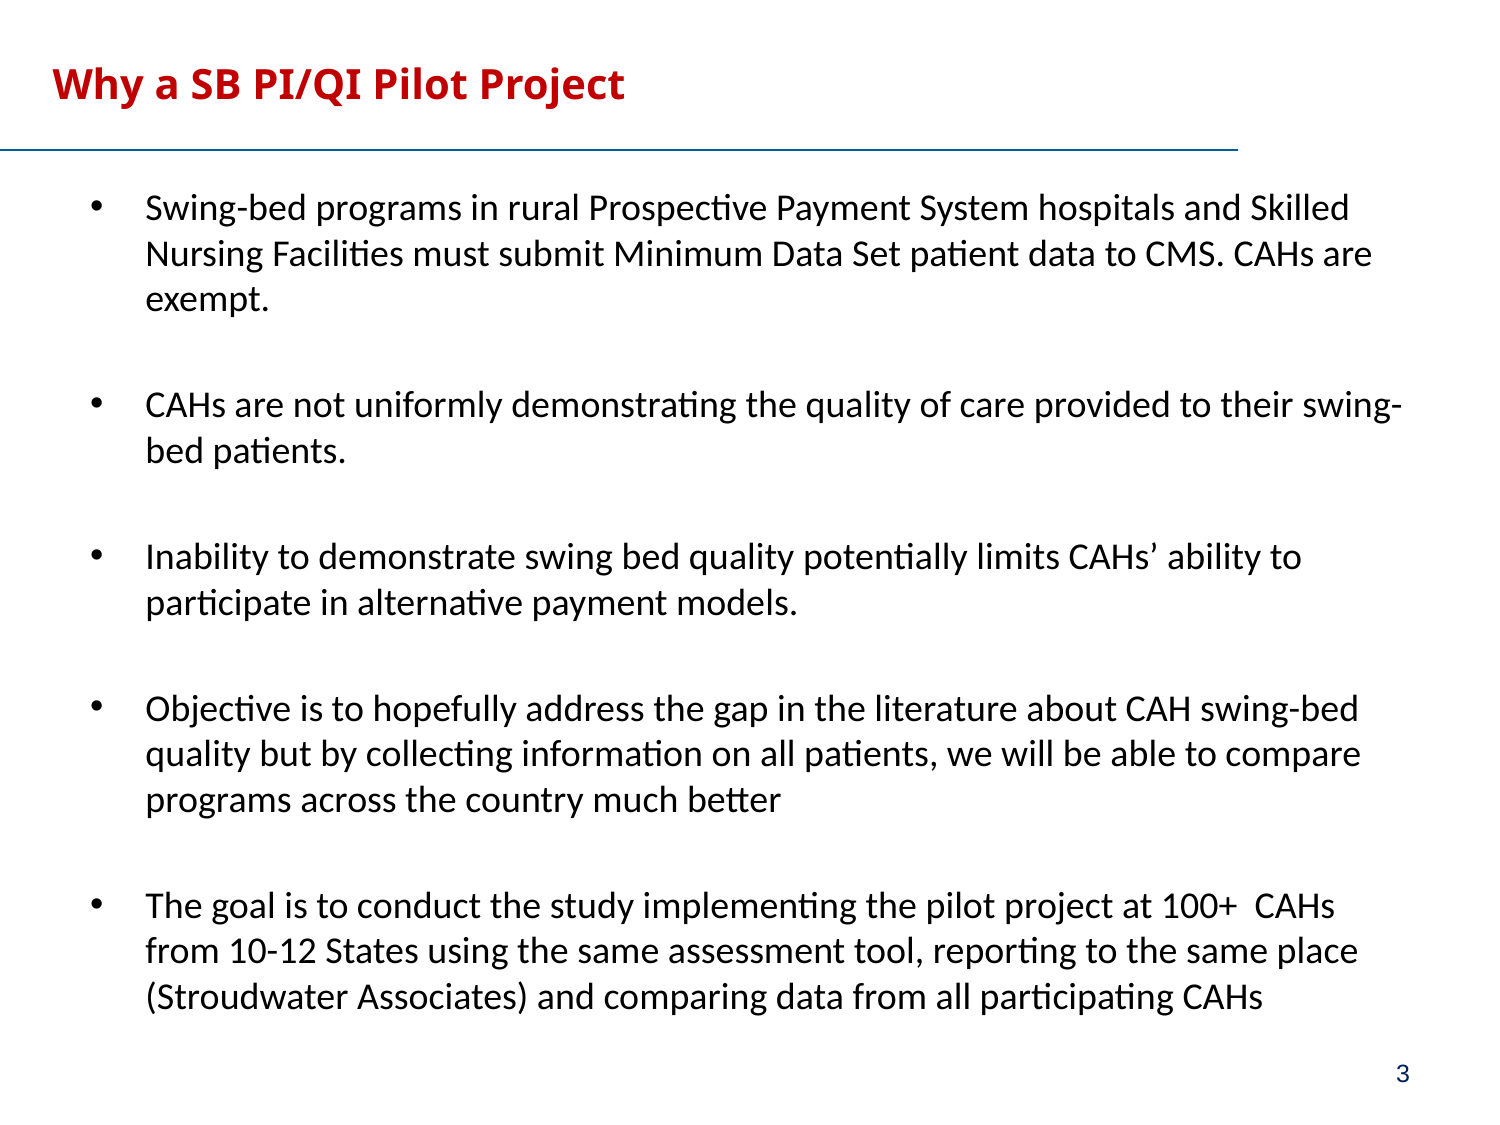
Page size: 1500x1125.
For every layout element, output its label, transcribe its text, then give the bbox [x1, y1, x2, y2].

text_box [74, 149, 1425, 1125]
list Swing-bed programs in rural Prospective Payment System hospitals and Skilled Nursing Facilities must submit Minimum Data Set patient data to CMS. CAHs are exempt. CAHs are not uniformly demonstrating the quality of care provided to their swing-bed patients. Inability to demonstrate swing bed quality potentially limits CAHs’ ability to participate in alternative payment models. Objective is to hopefully address the gap in the literature about CAH swing-bed quality but by collecting information on all patients, we will be able to compare programs across the country much better The goal is to conduct the study implementing the pilot project at 100+ CAHs from 10-12 States using the same assessment tool, reporting to the same place (Stroudwater Associates) and comparing data from all participating CAHs [75, 174, 1425, 1025]
slide_number 3 [1074, 1042, 1425, 1103]
title Why a SB PI/QI Pilot Project [37, 50, 1463, 113]
